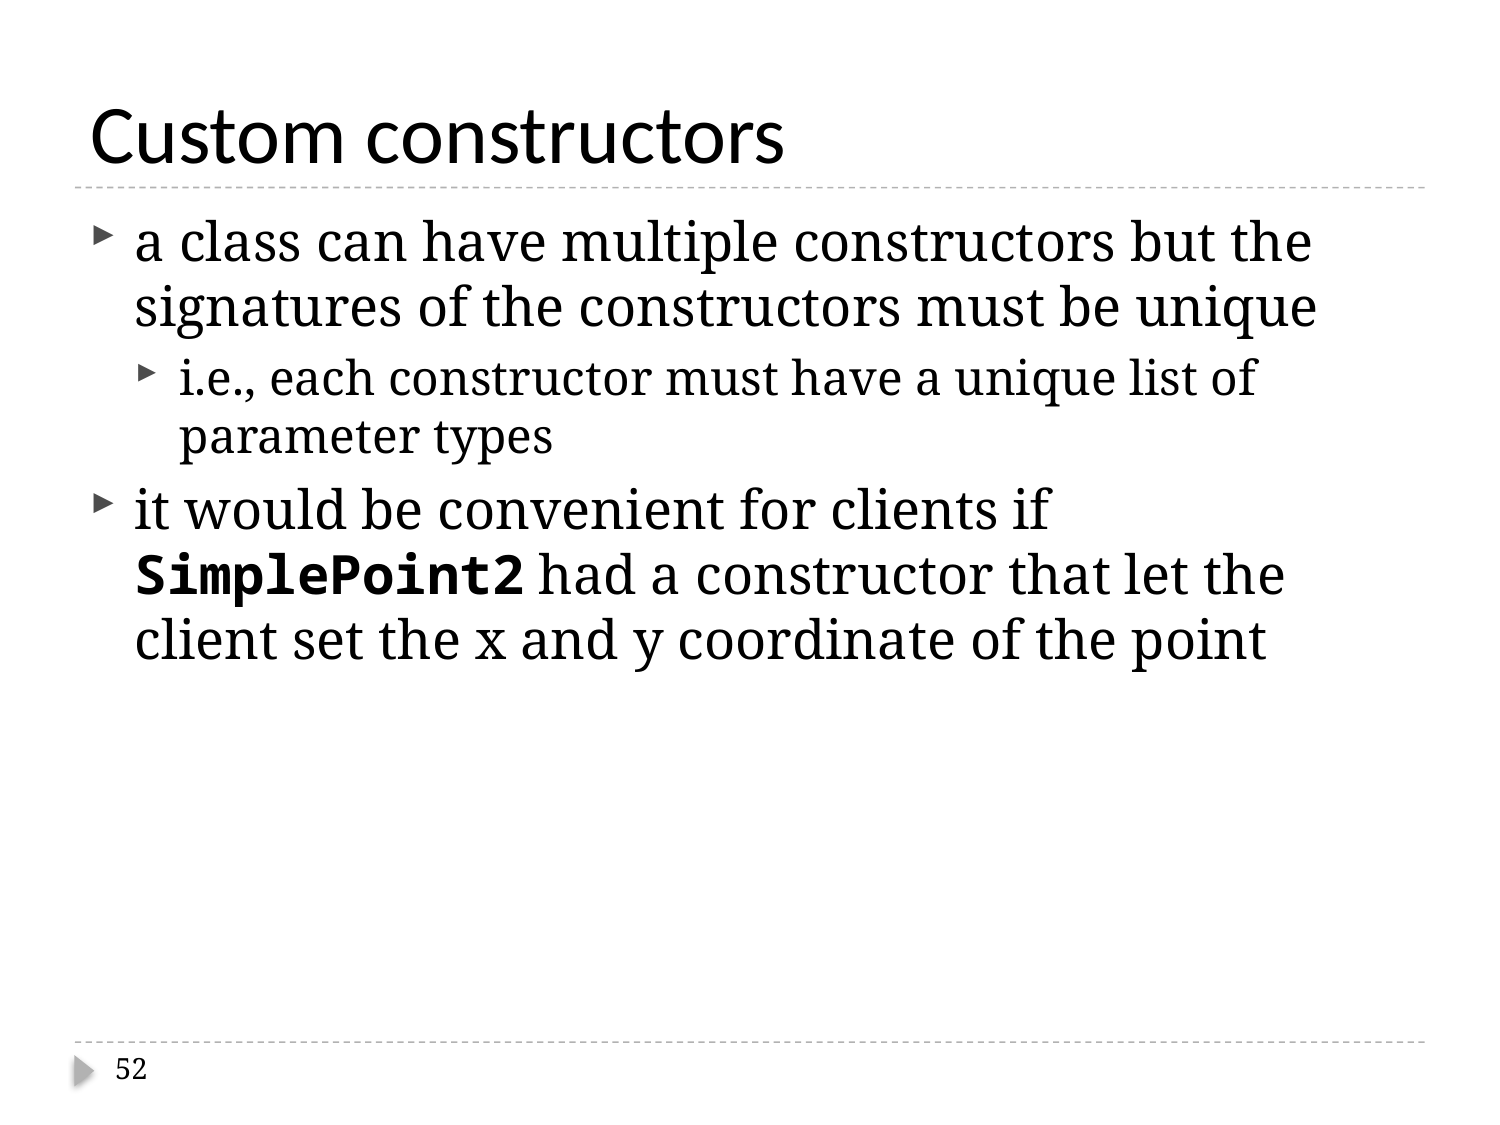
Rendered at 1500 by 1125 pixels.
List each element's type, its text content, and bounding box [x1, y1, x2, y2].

slide_number 52 [100, 1042, 426, 1103]
list a class can have multiple constructors but the signatures of the constructors must be unique i.e., each constructor must have a unique list of parameter types it would be convenient for clients if SimplePoint2 had a constructor that let the client set the x and y coordinate of the point [74, 199, 1426, 1011]
title Custom constructors [74, 24, 1426, 188]
